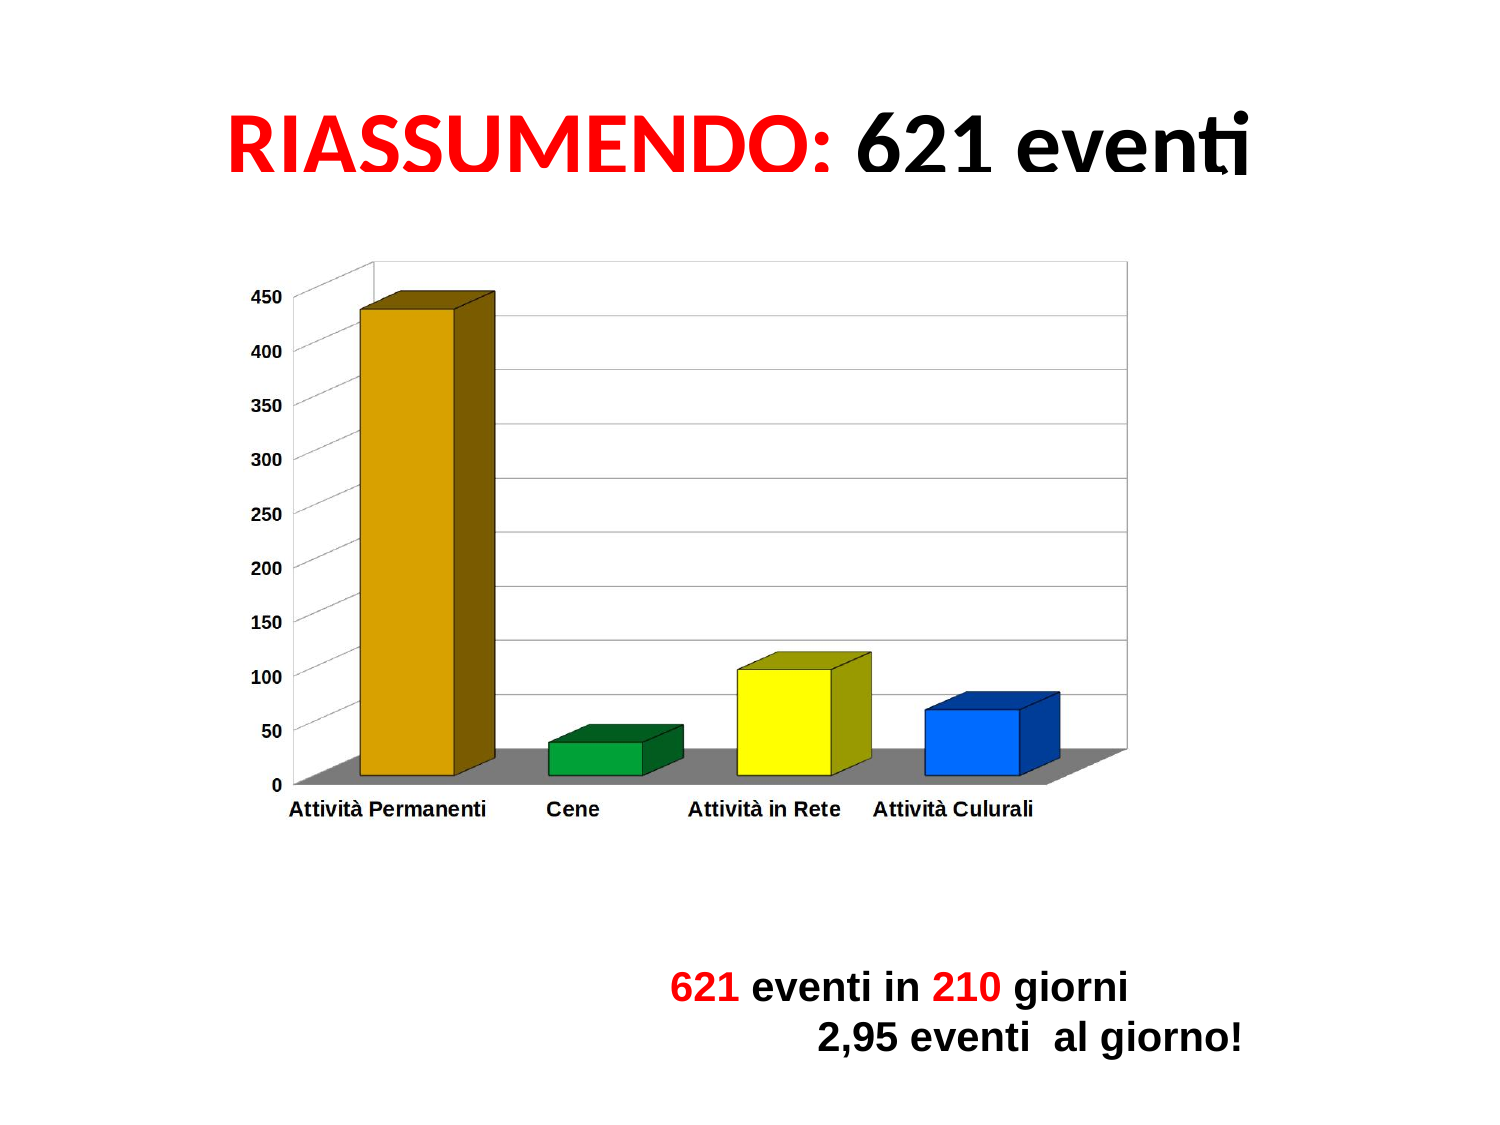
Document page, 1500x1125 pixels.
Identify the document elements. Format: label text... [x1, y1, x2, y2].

text_box 621 eventi in 210 giorni 2,95 eventi al giorno! [655, 952, 1406, 1068]
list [170, 172, 1222, 916]
title RIASSUMENDO: 621 eventi [74, 44, 1426, 233]
